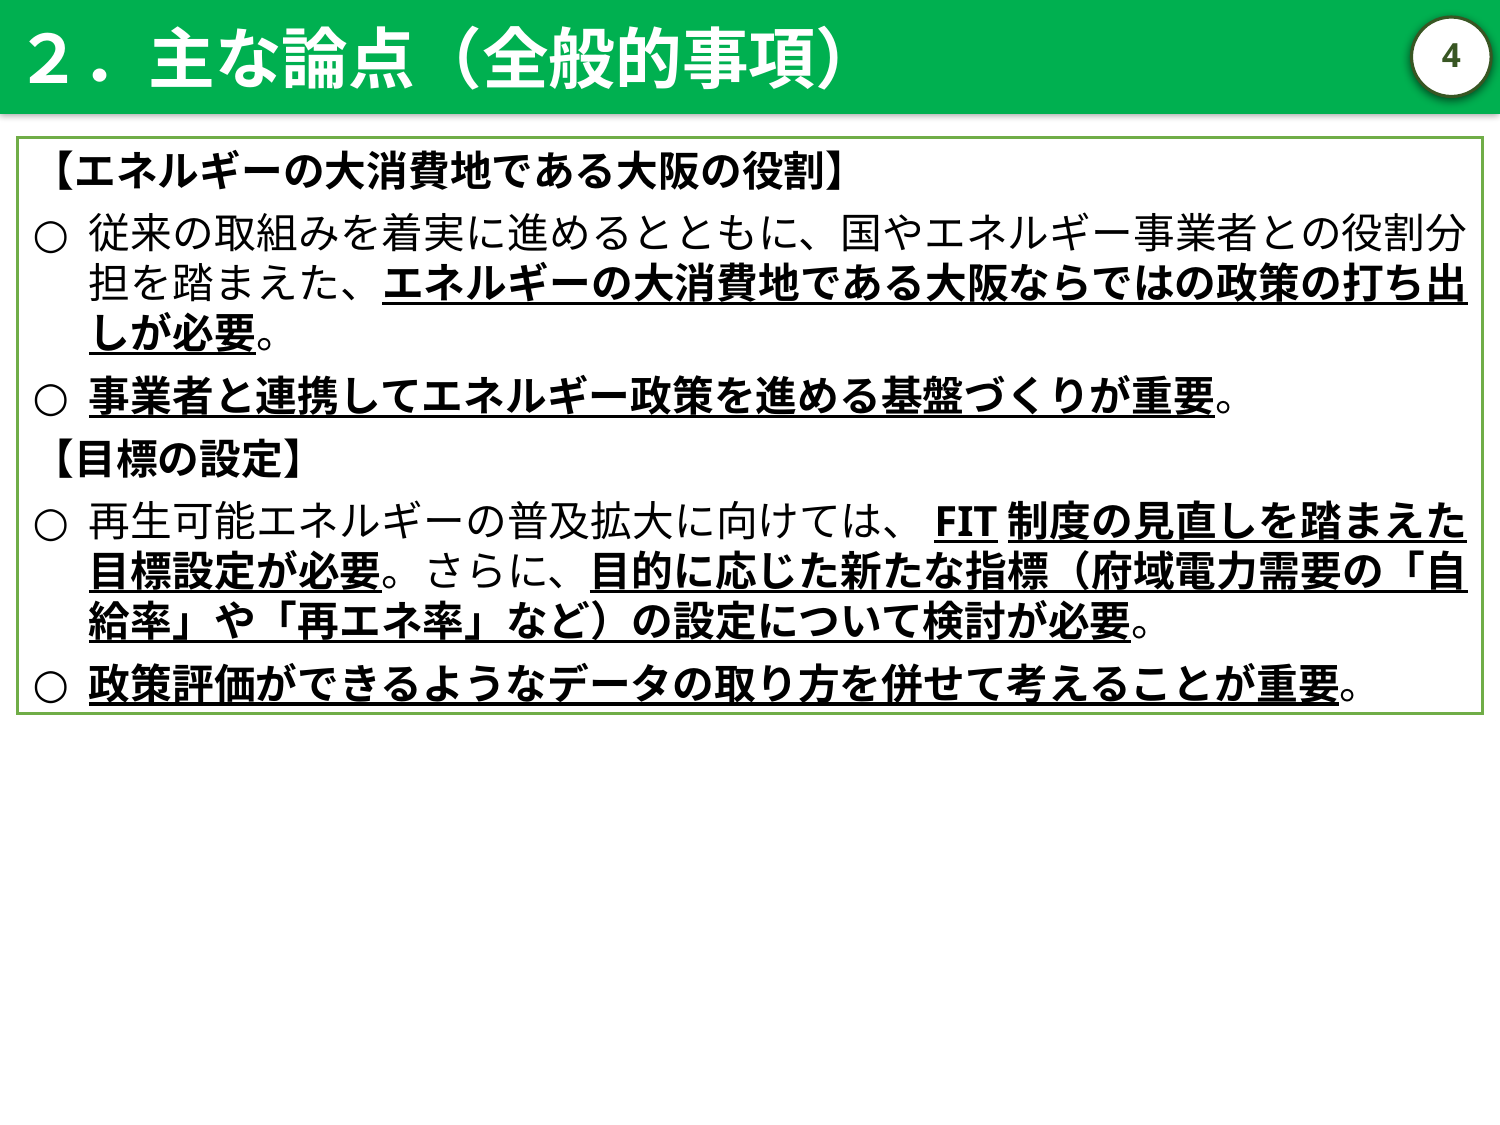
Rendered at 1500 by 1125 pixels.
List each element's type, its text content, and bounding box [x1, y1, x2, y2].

text_box 3 [1411, 17, 1492, 97]
text_box ２．主な論点（全般的事項） [0, 0, 1500, 114]
text_box 【エネルギーの大消費地である大阪の役割】 従来の取組みを着実に進めるとともに、国やエネルギー事業者との役割分担を踏まえた、エネルギーの大消費地である大阪ならではの政策の打ち出しが必要。 事業者と連携してエネルギー政策を進める基盤づくりが重要。 【目標の設定】 再生可能エネルギーの普及拡大に向けては、FIT制度の見直しを踏まえた目標設定が必要。さらに、目的に応じた新たな指標（府域電力需要の「自給率」や「再エネ率」など）の設定について検討が必要。 政策評価ができるようなデータの取り方を併せて考えることが重要。 [17, 136, 1483, 714]
